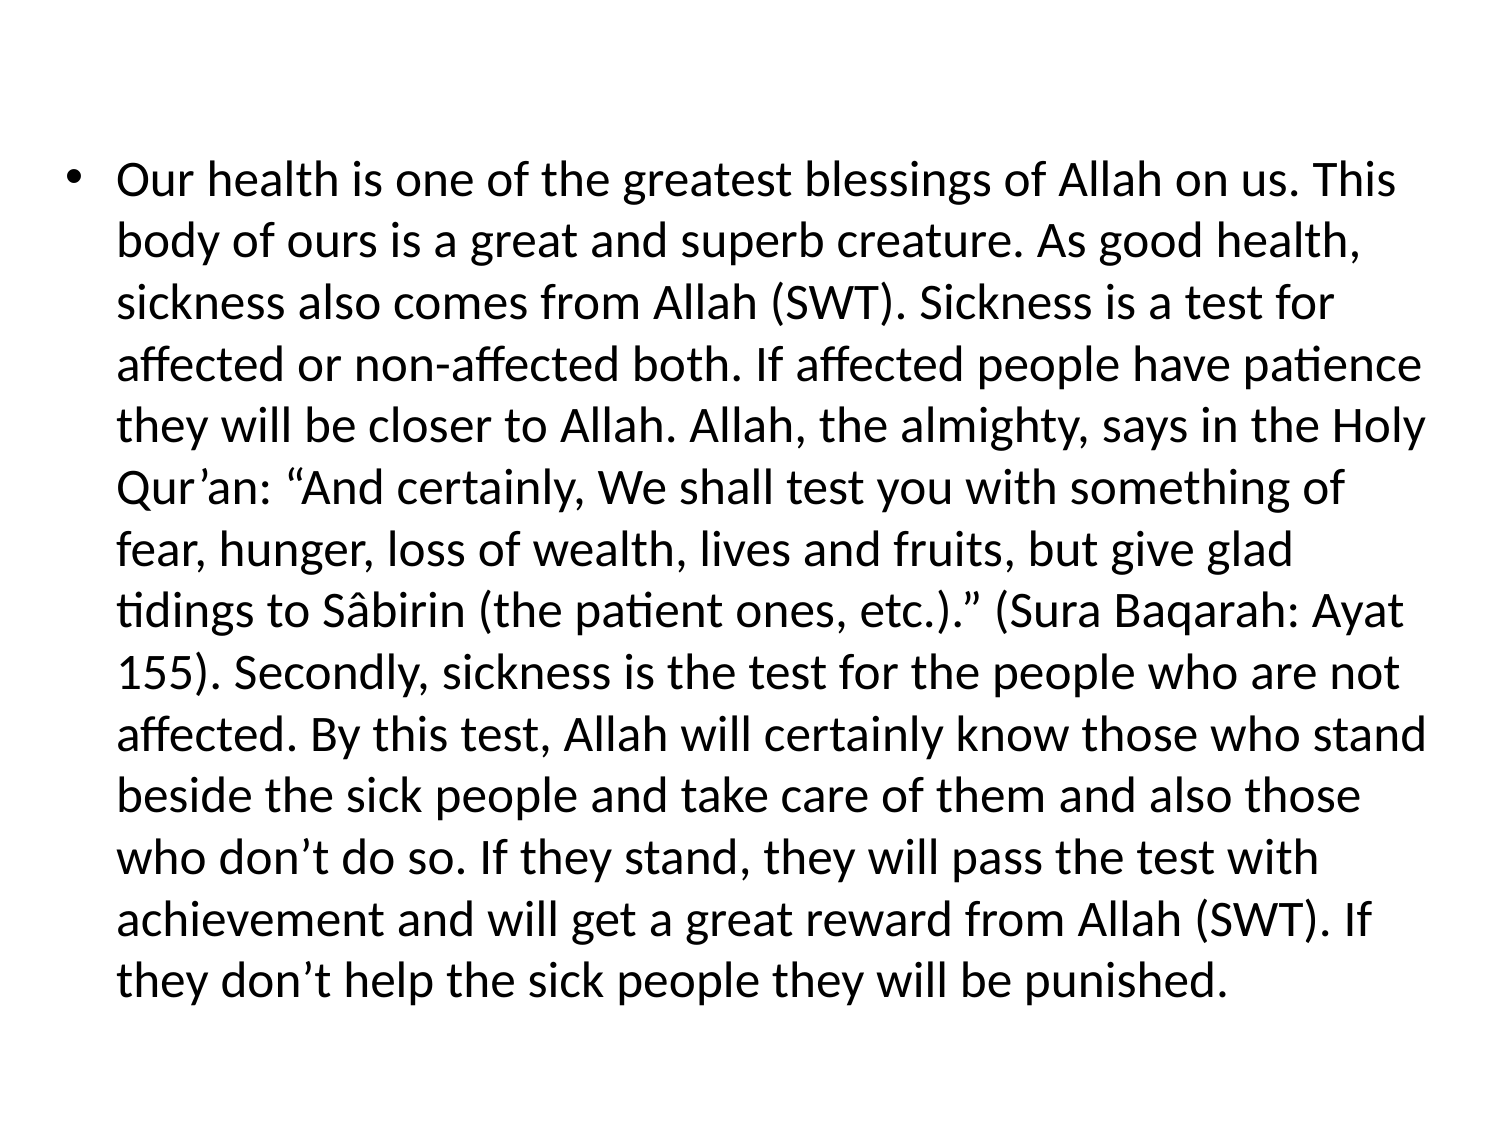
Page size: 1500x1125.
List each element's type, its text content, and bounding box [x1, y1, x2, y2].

list Our health is one of the greatest blessings of Allah on us. This body of ours is a great and superb creature. As good health, sickness also comes from Allah (SWT). Sickness is a test for affected or non-affected both. If affected people have patience they will be closer to Allah. Allah, the almighty, says in the Holy Qur’an: “And certainly, We shall test you with something of fear, hunger, loss of wealth, lives and fruits, but give glad tidings to Sâbirin (the patient ones, etc.).” (Sura Baqarah: Ayat 155). Secondly, sickness is the test for the people who are not affected. By this test, Allah will certainly know those who stand beside the sick people and take care of them and also those who don’t do so. If they stand, they will pass the test with achievement and will get a great reward from Allah (SWT). If they don’t help the sick people they will be punished. [50, 137, 1450, 1088]
